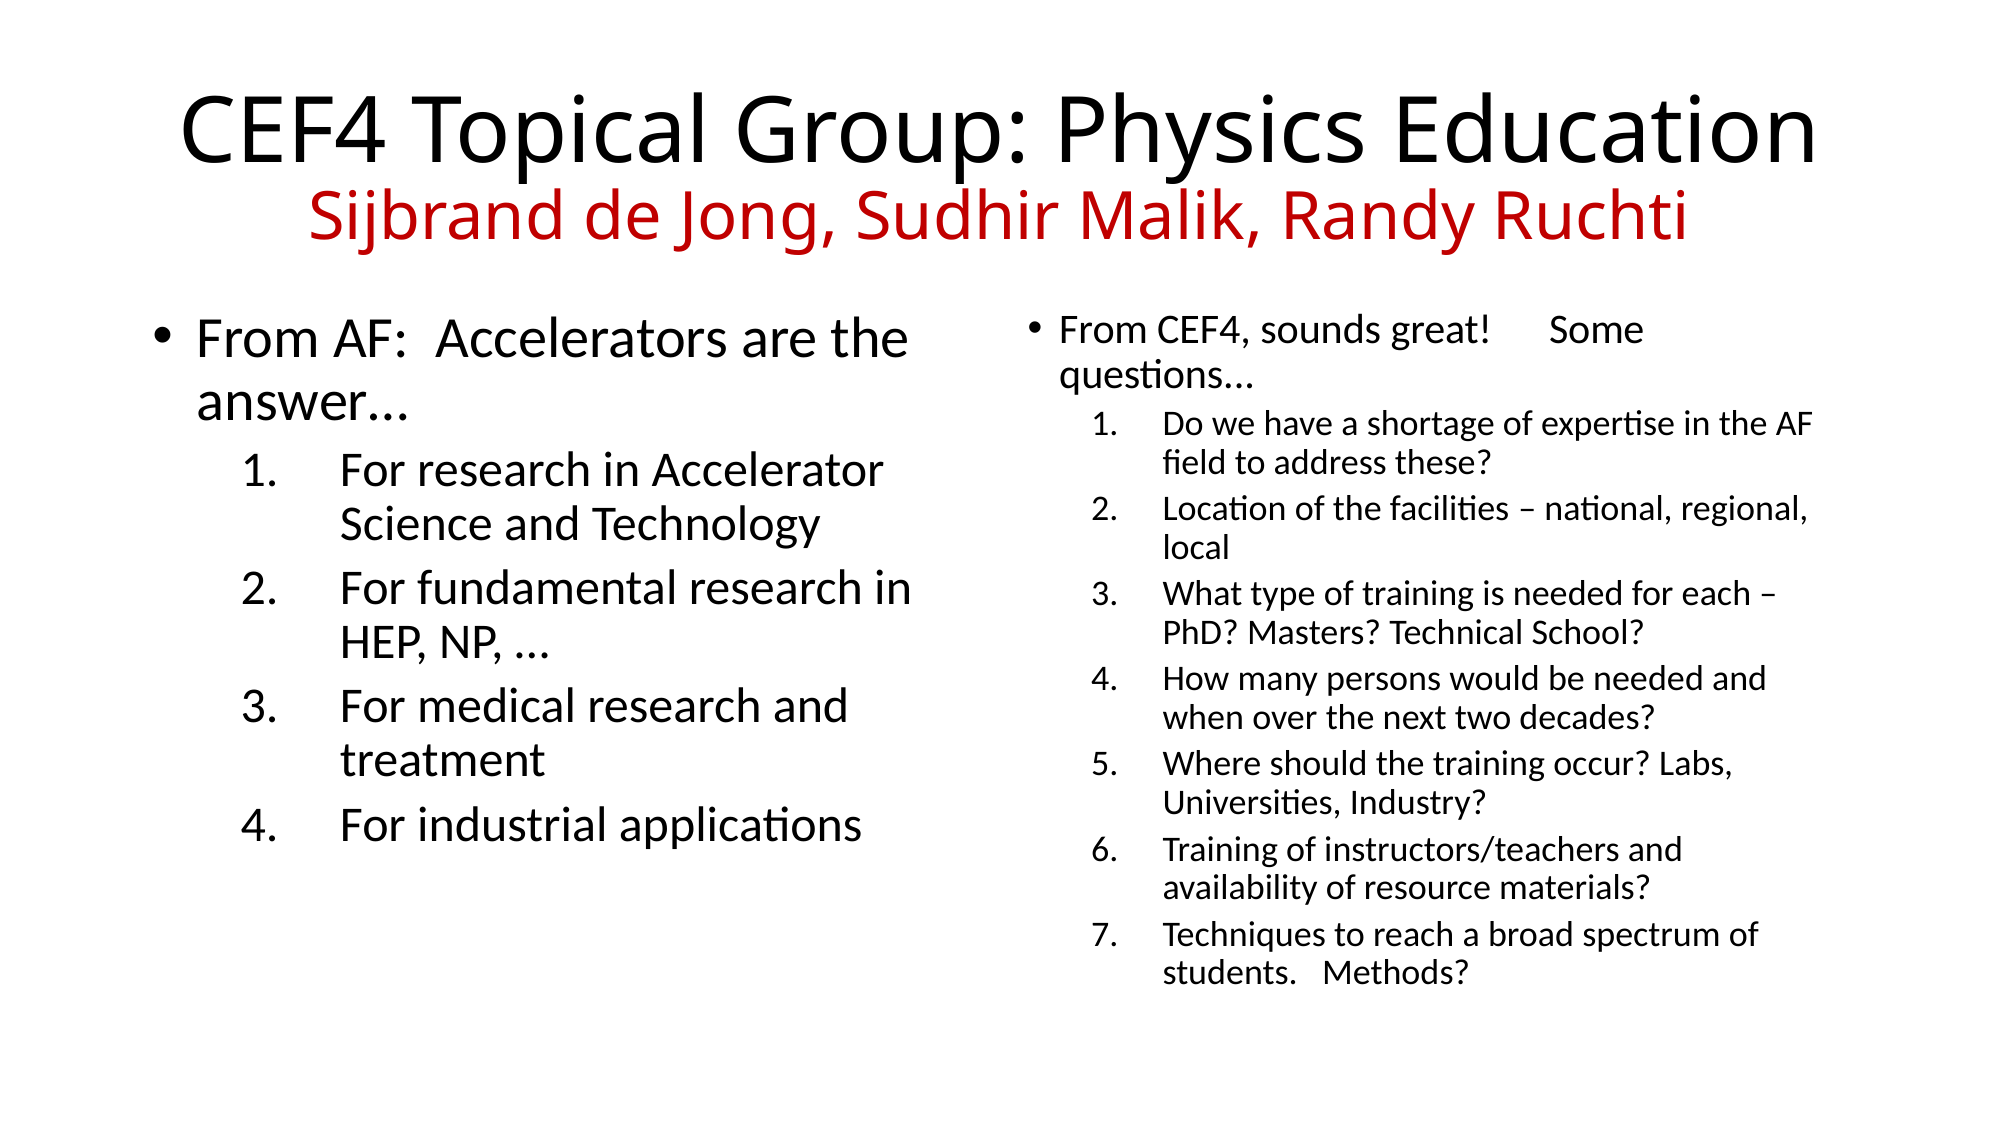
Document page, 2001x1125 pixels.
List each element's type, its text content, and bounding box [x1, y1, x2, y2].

title CEF4 Topical Group: Physics Education Sijbrand de Jong, Sudhir Malik, Randy Ruchti [137, 59, 1863, 278]
list From AF: Accelerators are the answer… For research in Accelerator Science and Technology For fundamental research in HEP, NP, … For medical research and treatment For industrial applications [137, 299, 988, 1014]
list From CEF4, sounds great! Some questions... Do we have a shortage of expertise in the AF field to address these? Location of the facilities – national, regional, local What type of training is needed for each – PhD? Masters? Technical School? How many persons would be needed and when over the next two decades? Where should the training occur? Labs, Universities, Industry? Training of instructors/teachers and availability of resource materials? Techniques to reach a broad spectrum of students. Methods? [1012, 299, 1863, 1014]
